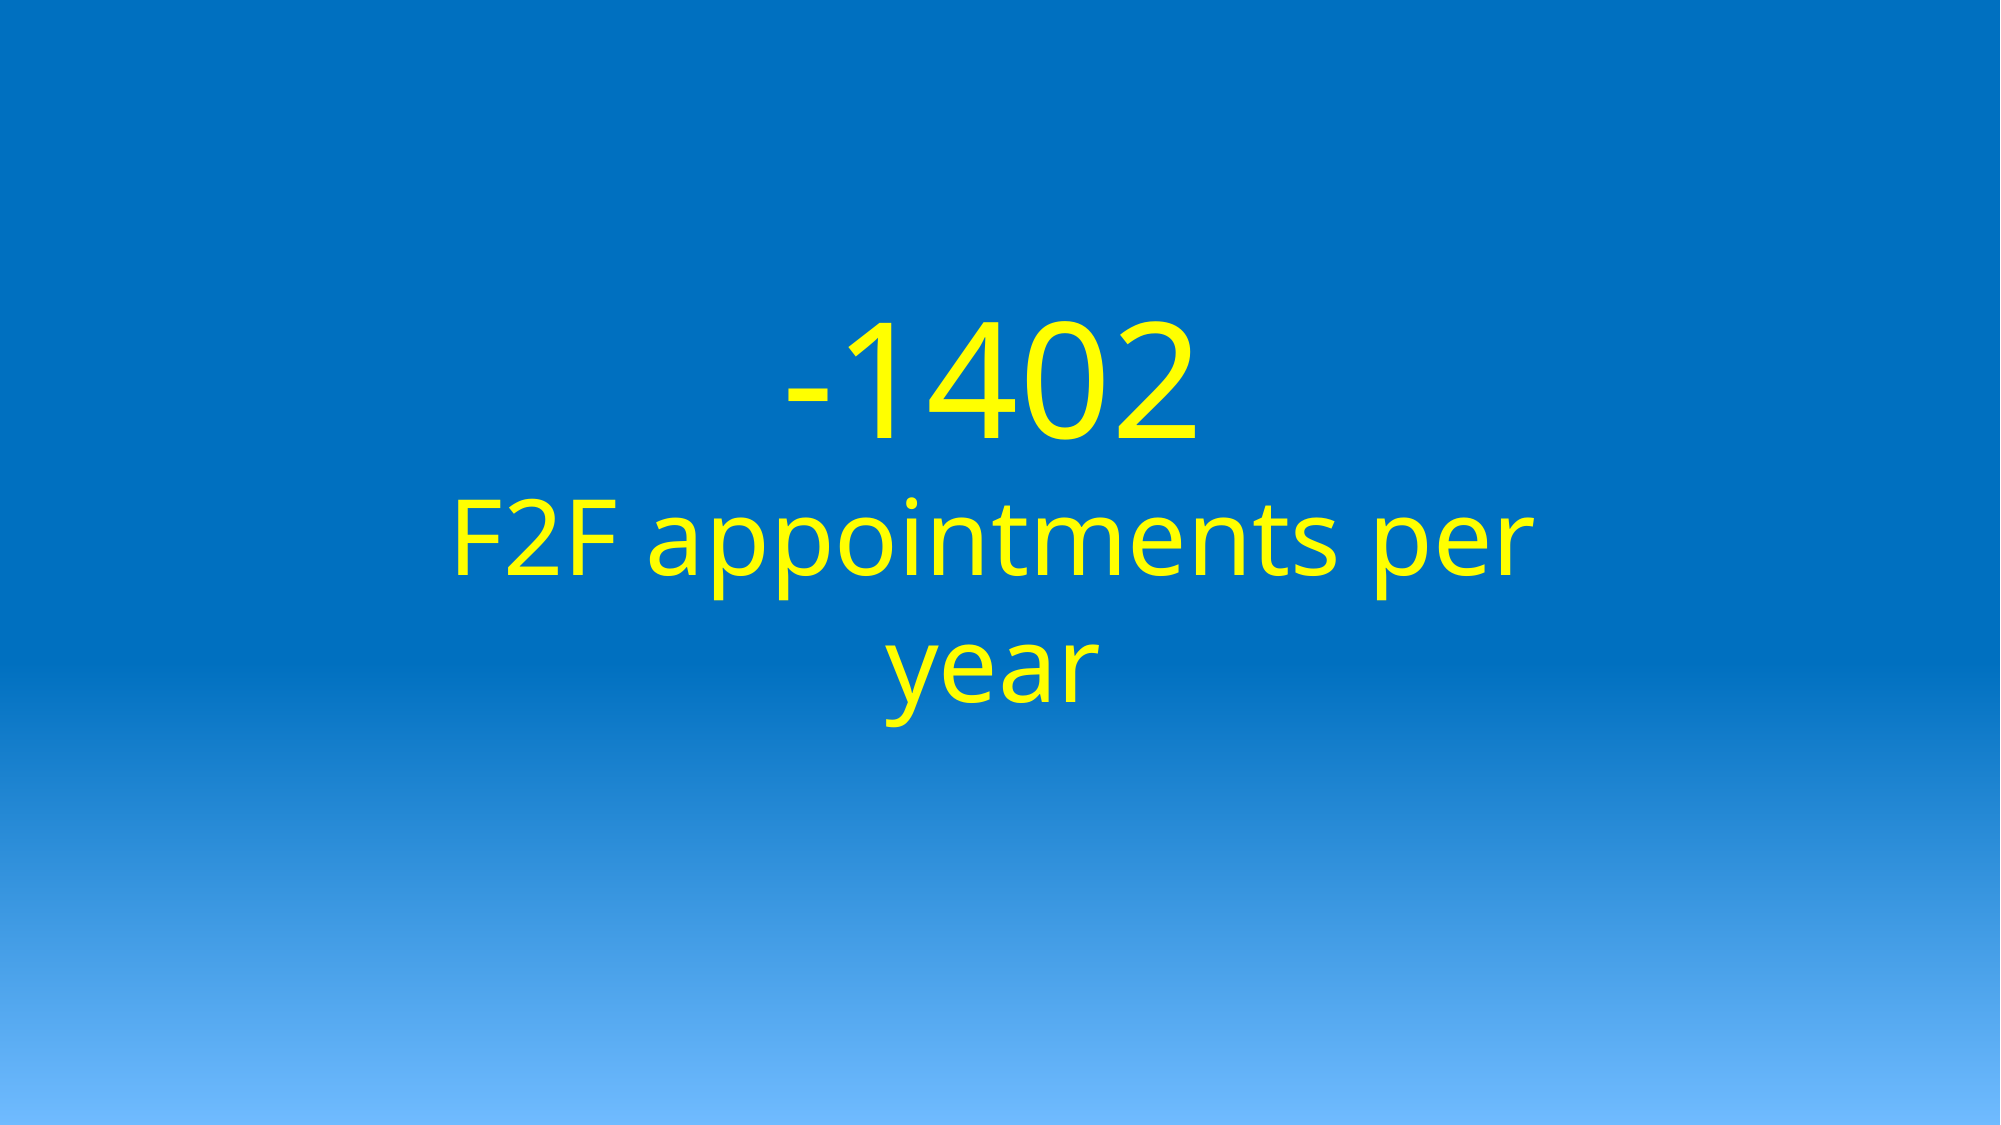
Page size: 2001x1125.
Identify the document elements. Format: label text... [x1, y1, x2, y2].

title -1402 F2F appointments per year [382, 280, 1604, 847]
